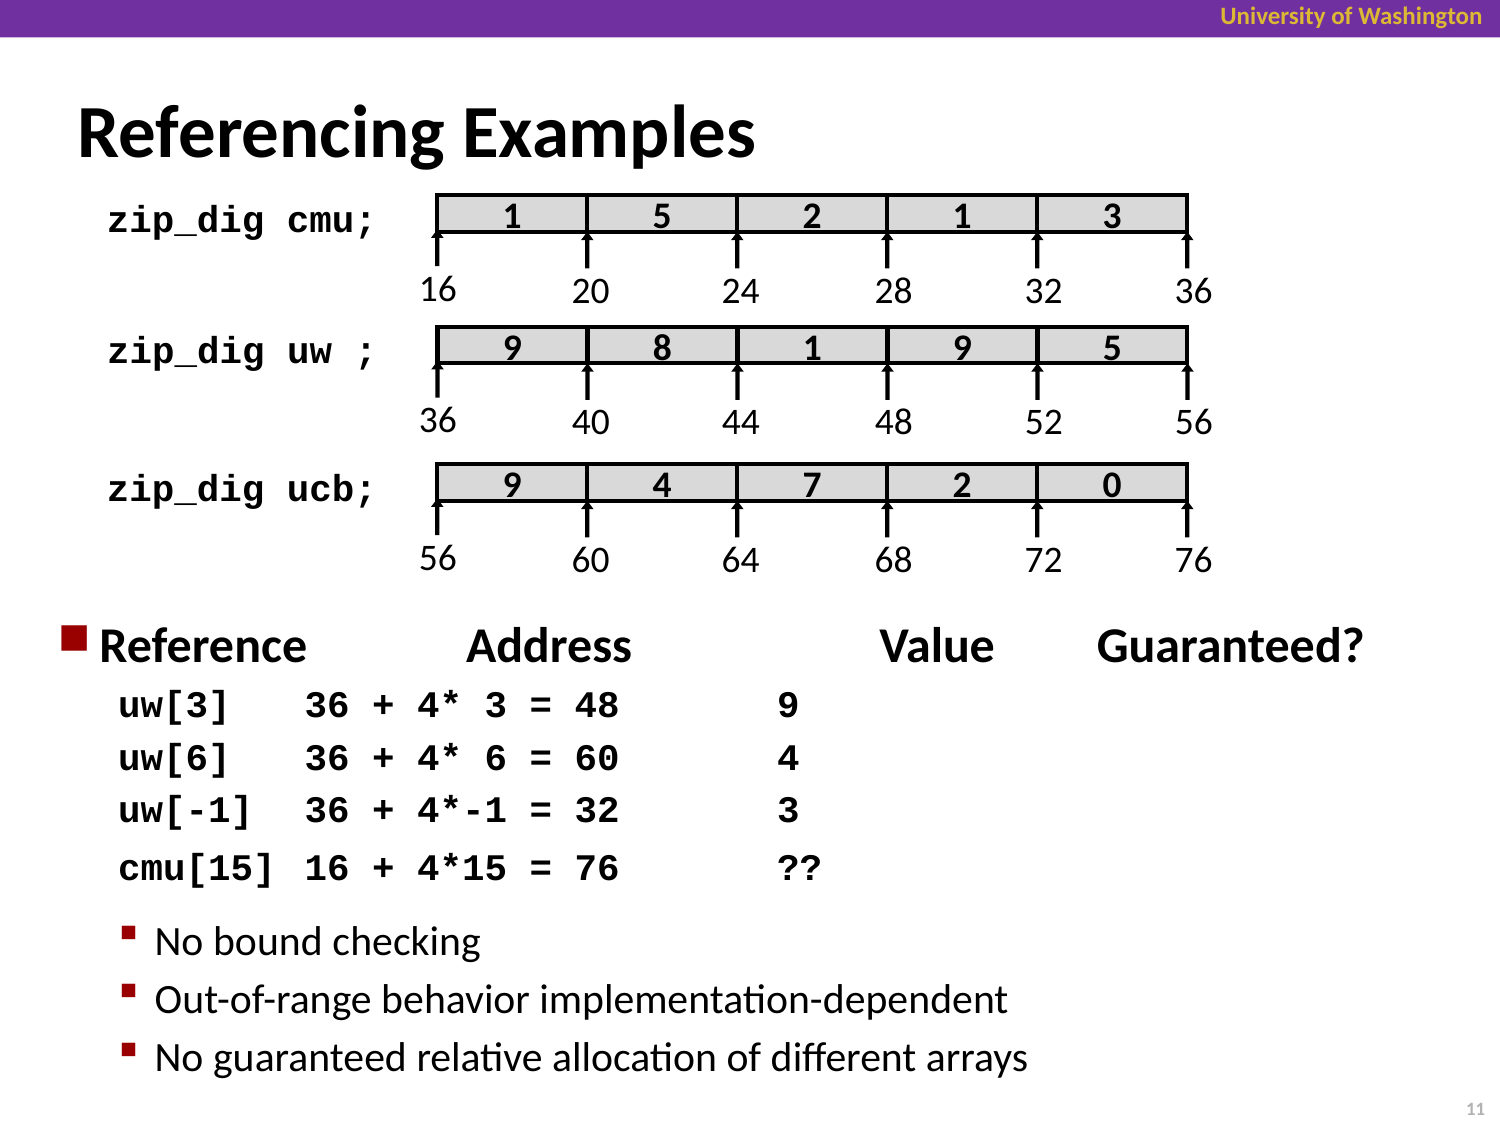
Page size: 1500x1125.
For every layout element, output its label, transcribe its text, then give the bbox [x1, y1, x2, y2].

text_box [382, 464, 1275, 589]
slide_number 11 [1400, 1077, 1500, 1125]
list Reference Address Value Guaranteed? uw[3] 36 + 4* 3 = 48 9 uw[6] 36 + 4* 6 = 60 4 uw[-1] 36 + 4*-1 = 32 3 cmu[15] 16 + 4*15 = 76 ?? No bound checking Out-of-range behavior implementation-dependent No guaranteed relative allocation of different arrays [47, 604, 1411, 1101]
text_box zip_dig cmu; [24, 187, 392, 248]
title Referencing Examples [62, 80, 1088, 176]
text_box zip_dig uw ; [25, 318, 379, 379]
text_box zip_dig ucb; [24, 456, 392, 517]
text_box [382, 195, 1275, 320]
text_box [382, 326, 1276, 451]
